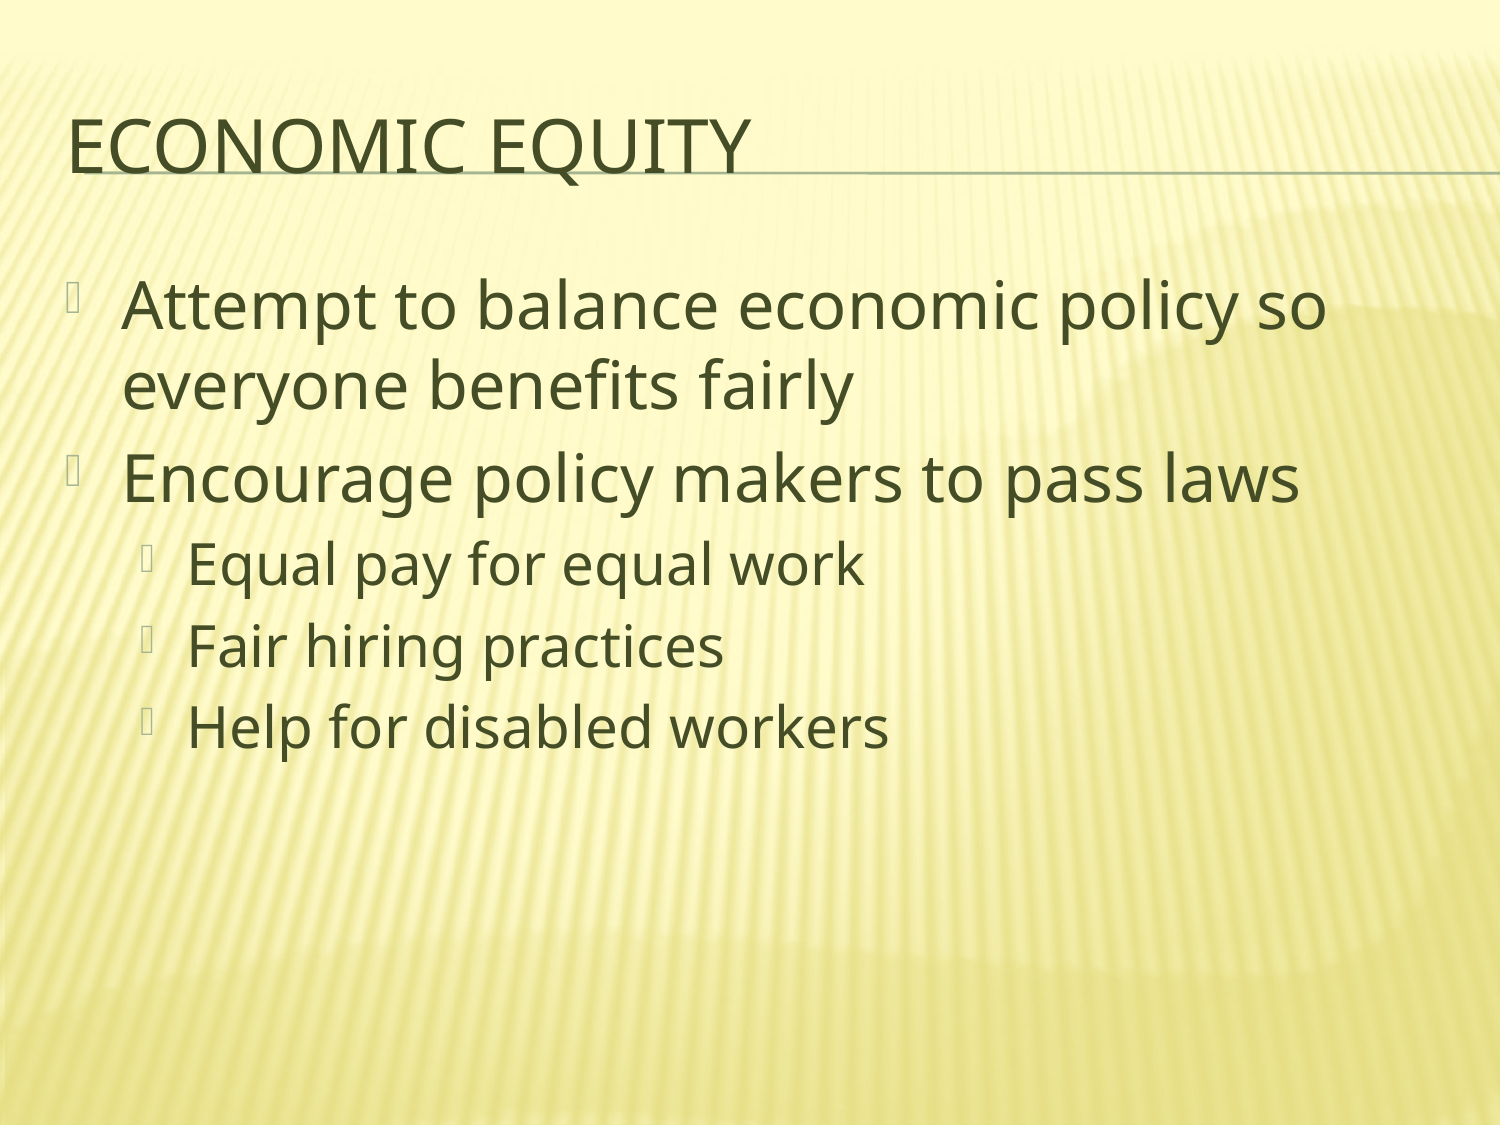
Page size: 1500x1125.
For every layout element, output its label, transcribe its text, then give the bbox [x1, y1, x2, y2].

list Attempt to balance economic policy so everyone benefits fairly Encourage policy makers to pass laws Equal pay for equal work Fair hiring practices Help for disabled workers [50, 254, 1475, 998]
title Economic Equity [50, 75, 1475, 213]
